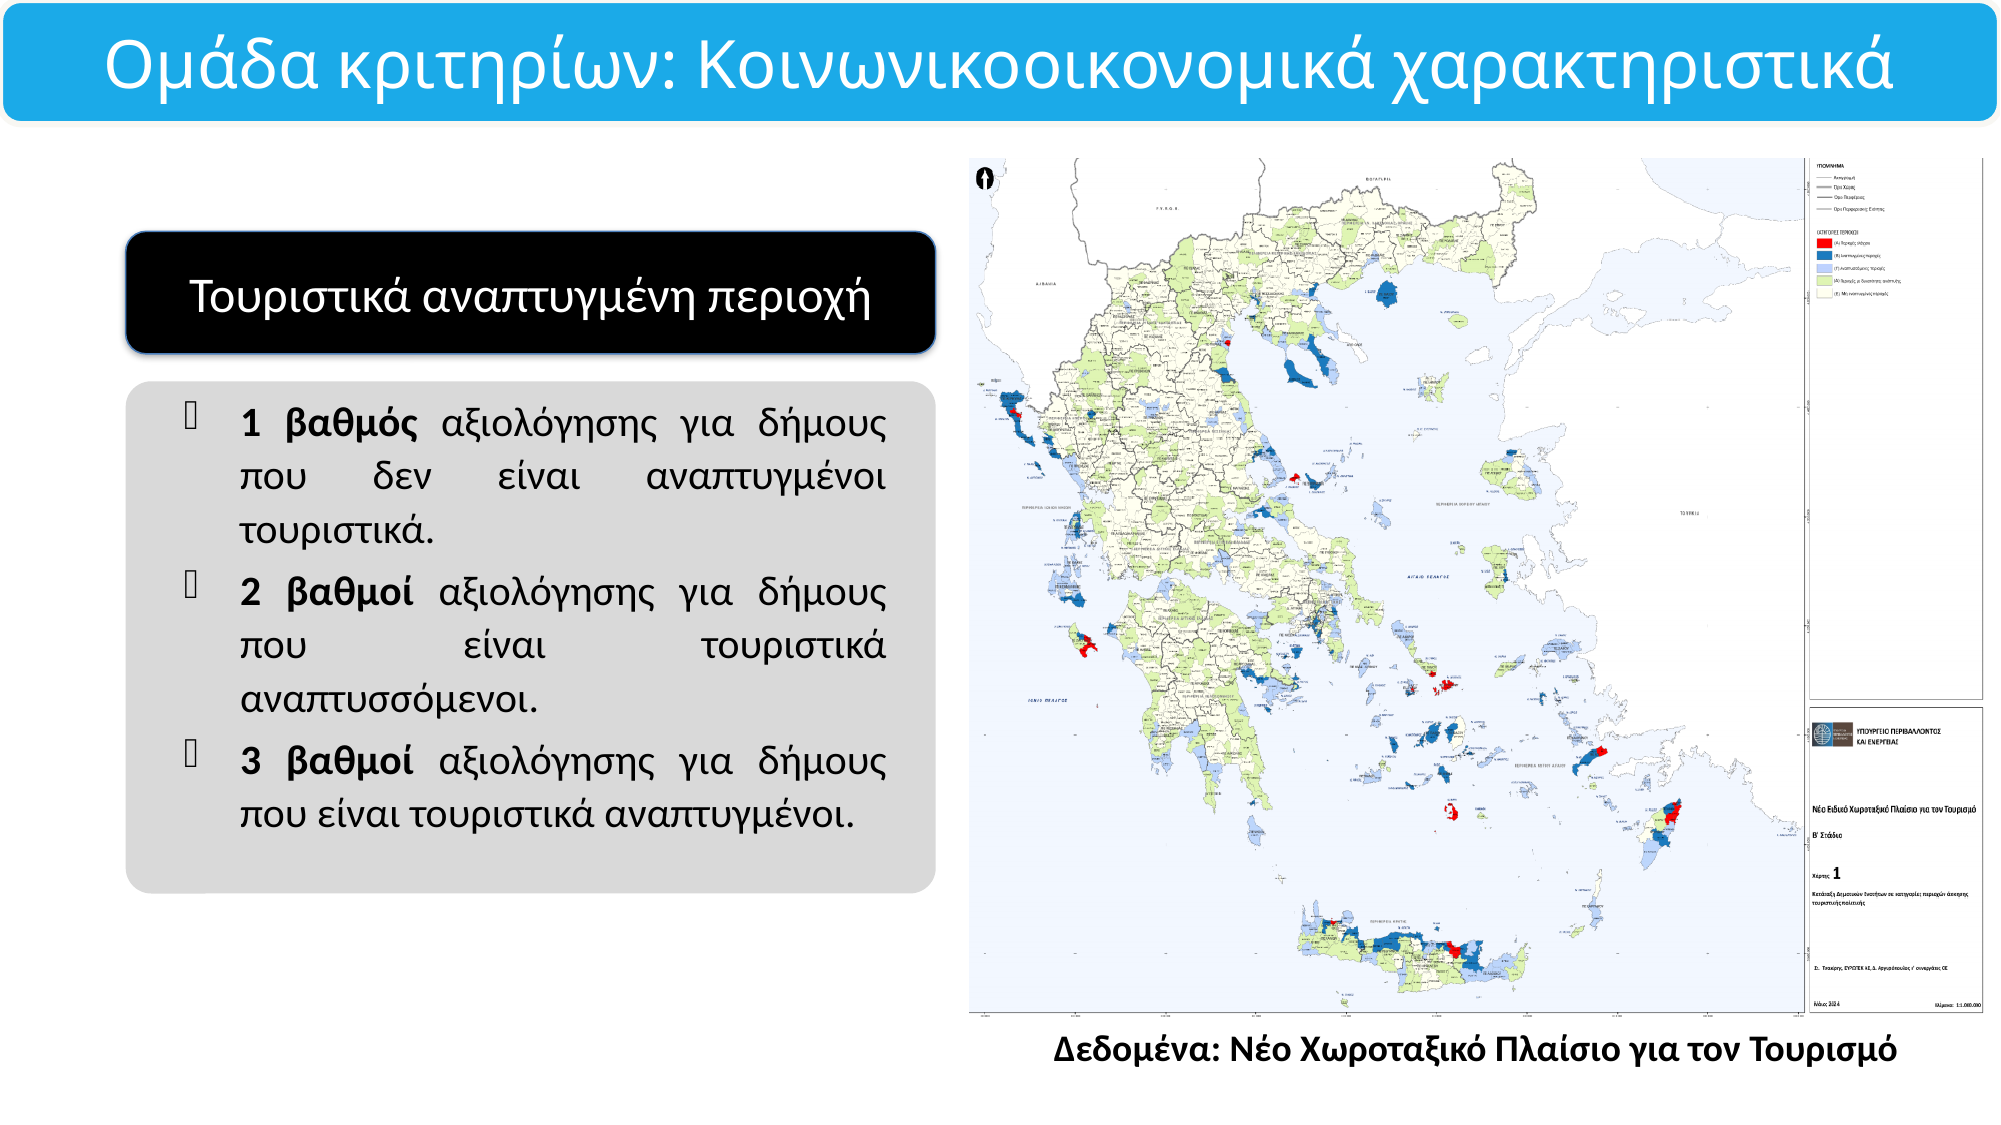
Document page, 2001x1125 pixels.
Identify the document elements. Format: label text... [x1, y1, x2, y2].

picture [969, 157, 1985, 1017]
text_box [123, 379, 938, 896]
text_box 1 βαθμός αξιολόγησης για δήμους που δεν είναι αναπτυγμένοι τουριστικά. 2 βαθμοί αξιολόγησης για δήμους που είναι τουριστικά αναπτυσσόμενοι. 3 βαθμοί αξιολόγησης για δήμους που είναι τουριστικά αναπτυγμένοι. [159, 383, 902, 1058]
text_box Δεδομένα: Νέο Χωροταξικό Πλαίσιο για τον Τουρισμό [1039, 1025, 1915, 1077]
text_box Ομάδα κριτηρίων: Κοινωνικοοικονομικά χαρακτηριστικά [0, 0, 2000, 127]
text_box Τουριστικά αναπτυγμένη περιοχή [124, 230, 937, 355]
